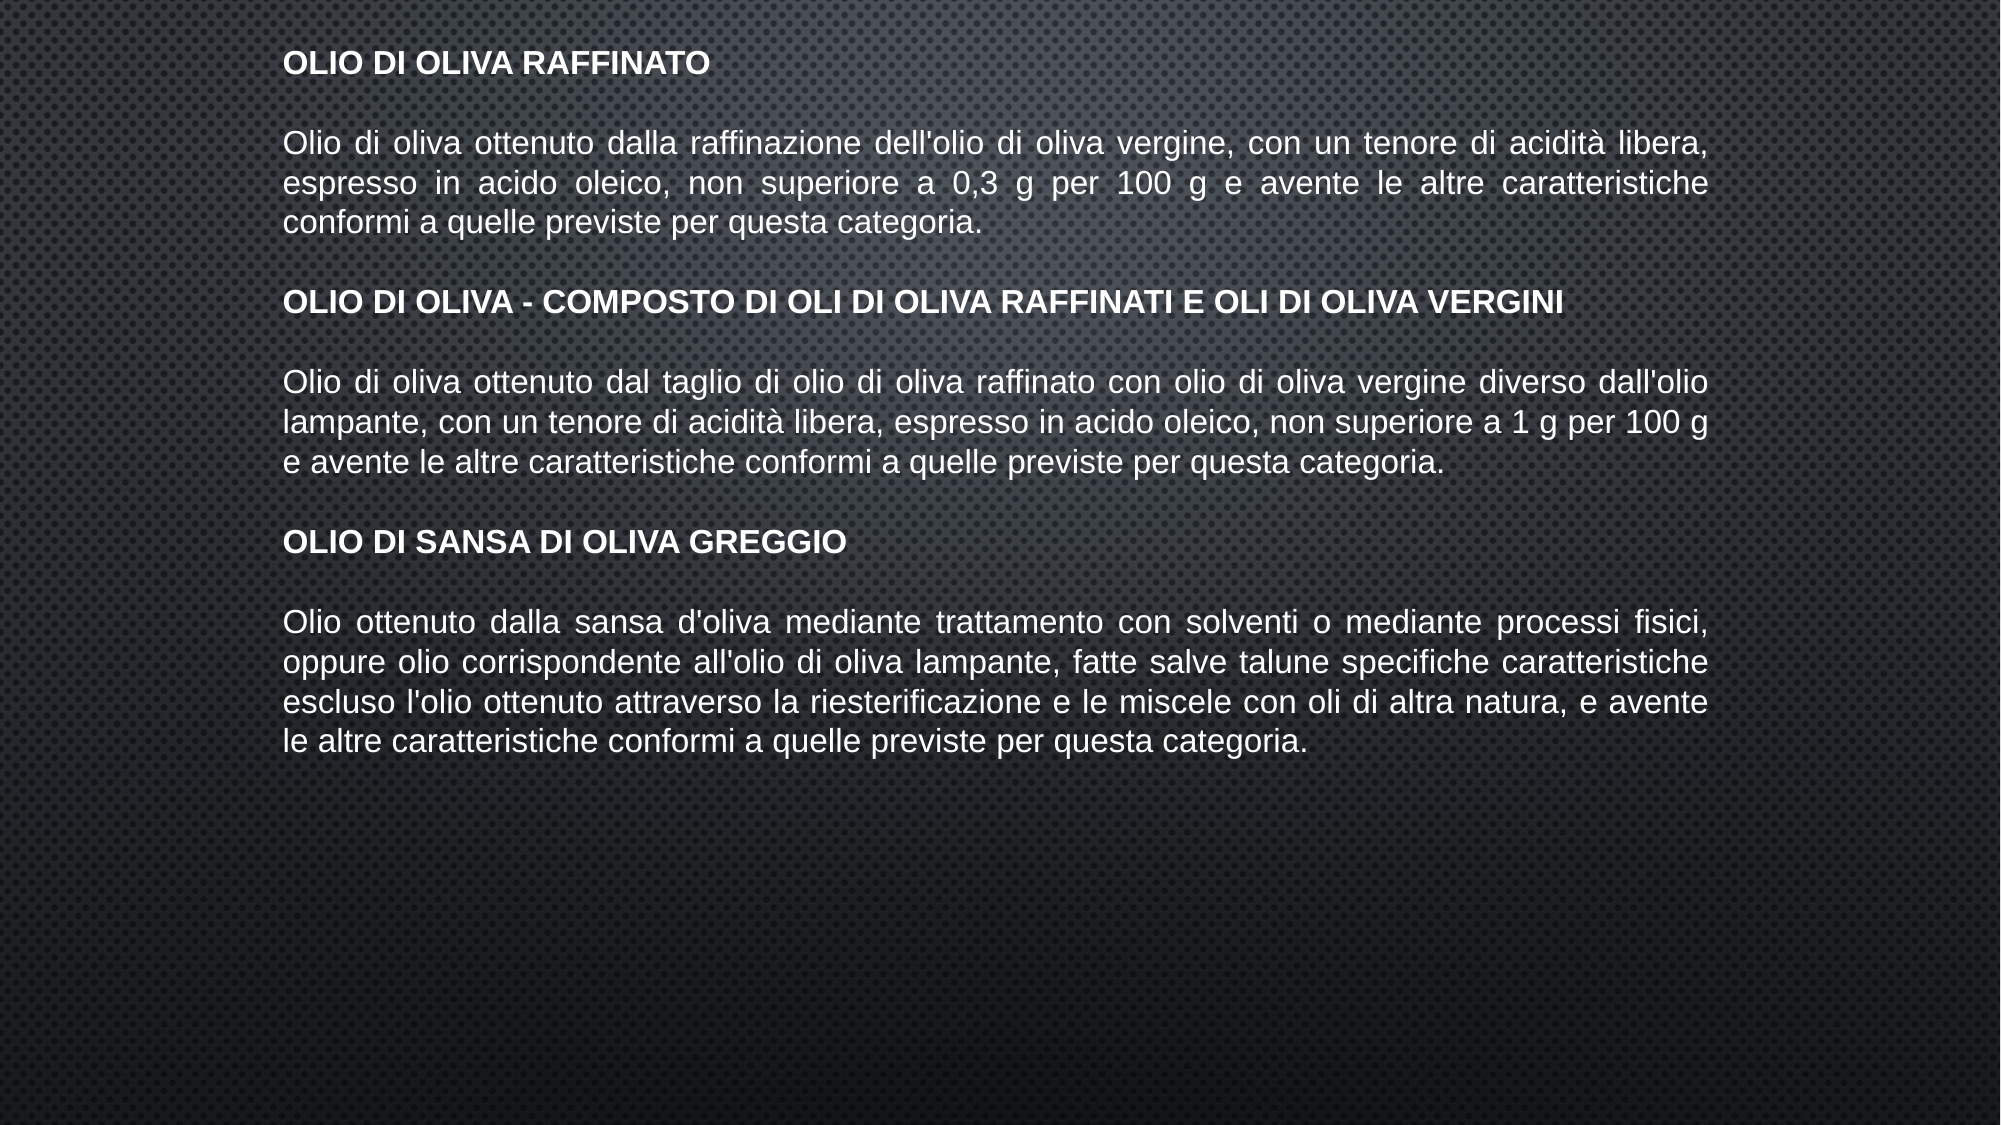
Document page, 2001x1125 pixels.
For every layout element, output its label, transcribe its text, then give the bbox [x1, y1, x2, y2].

picture [0, 0, 2001, 1125]
text_box OLIO DI OLIVA RAFFINATO Olio di oliva ottenuto dalla raffinazione dell'olio di oliva vergine, con un tenore di acidità libera, espresso in acido oleico, non superiore a 0,3 g per 100 g e avente le altre caratteristiche conformi a quelle previste per questa categoria. OLIO DI OLIVA - COMPOSTO DI OLI DI OLIVA RAFFINATI E OLI DI OLIVA VERGINI Olio di oliva ottenuto dal taglio di olio di oliva raffinato con olio di oliva vergine diverso dall'olio lampante, con un tenore di acidità libera, espresso in acido oleico, non superiore a 1 g per 100 g e avente le altre caratteristiche conformi a quelle previste per questa categoria. OLIO DI SANSA DI OLIVA GREGGIO Olio ottenuto dalla sansa d'oliva mediante trattamento con solventi o mediante processi fisici, oppure olio corrispondente all'olio di oliva lampante, fatte salve talune specifiche caratteristiche escluso l'olio ottenuto attraverso la riesterificazione e le miscele con oli di altra natura, e avente le altre caratteristiche conformi a quelle previste per questa categoria. [275, 33, 1719, 807]
